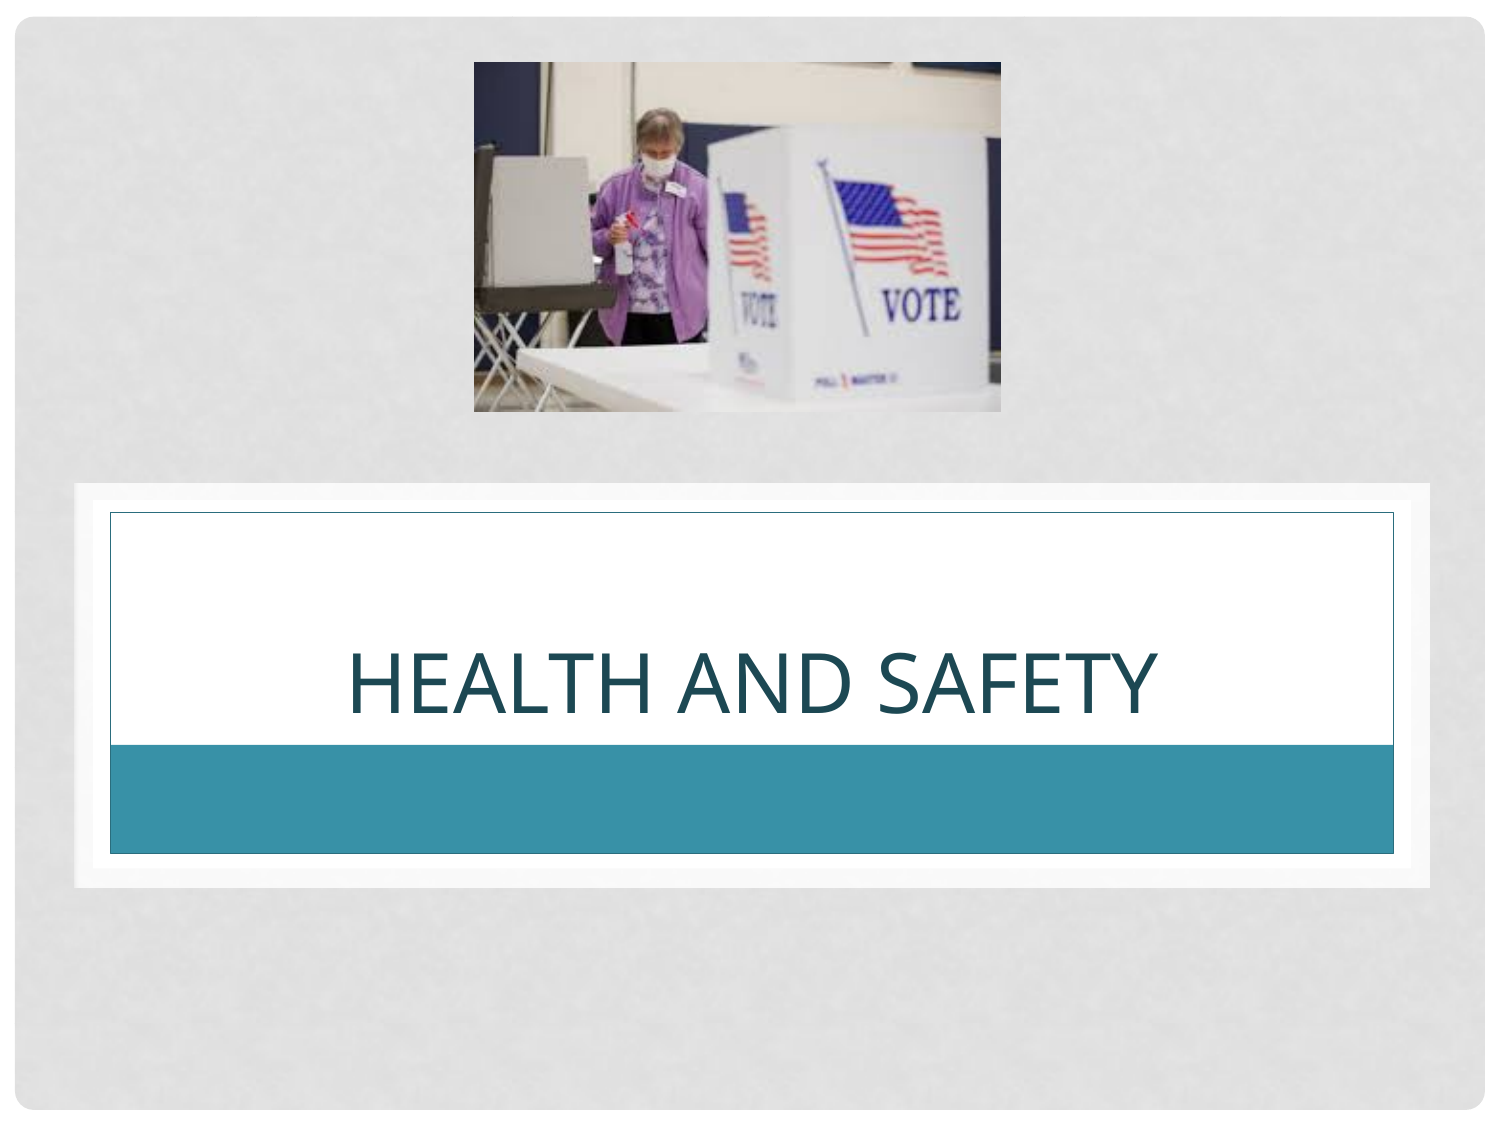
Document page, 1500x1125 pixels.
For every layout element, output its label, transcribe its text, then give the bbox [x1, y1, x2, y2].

title Health and safety [120, 525, 1384, 738]
picture [474, 62, 1001, 413]
